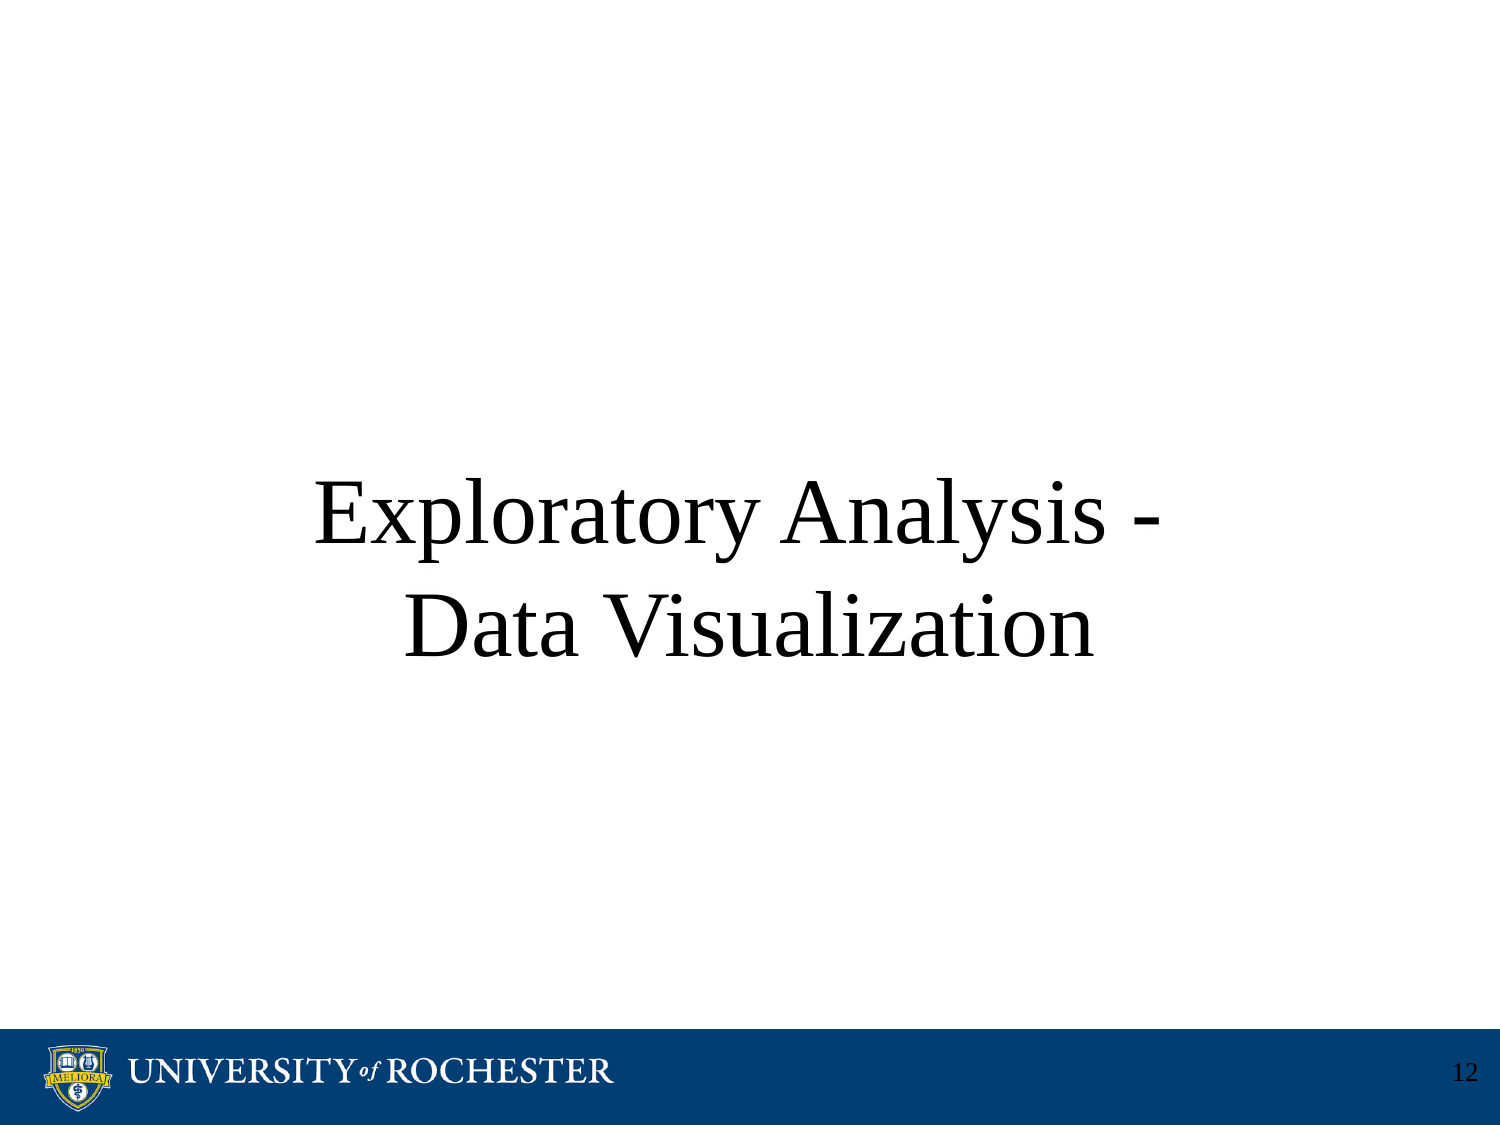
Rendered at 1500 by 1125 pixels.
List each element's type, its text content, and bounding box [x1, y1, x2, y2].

slide_number ‹#› [1403, 1038, 1494, 1125]
title Exploratory Analysis - Data Visualization [112, 468, 1388, 657]
picture [0, 1029, 1500, 1125]
